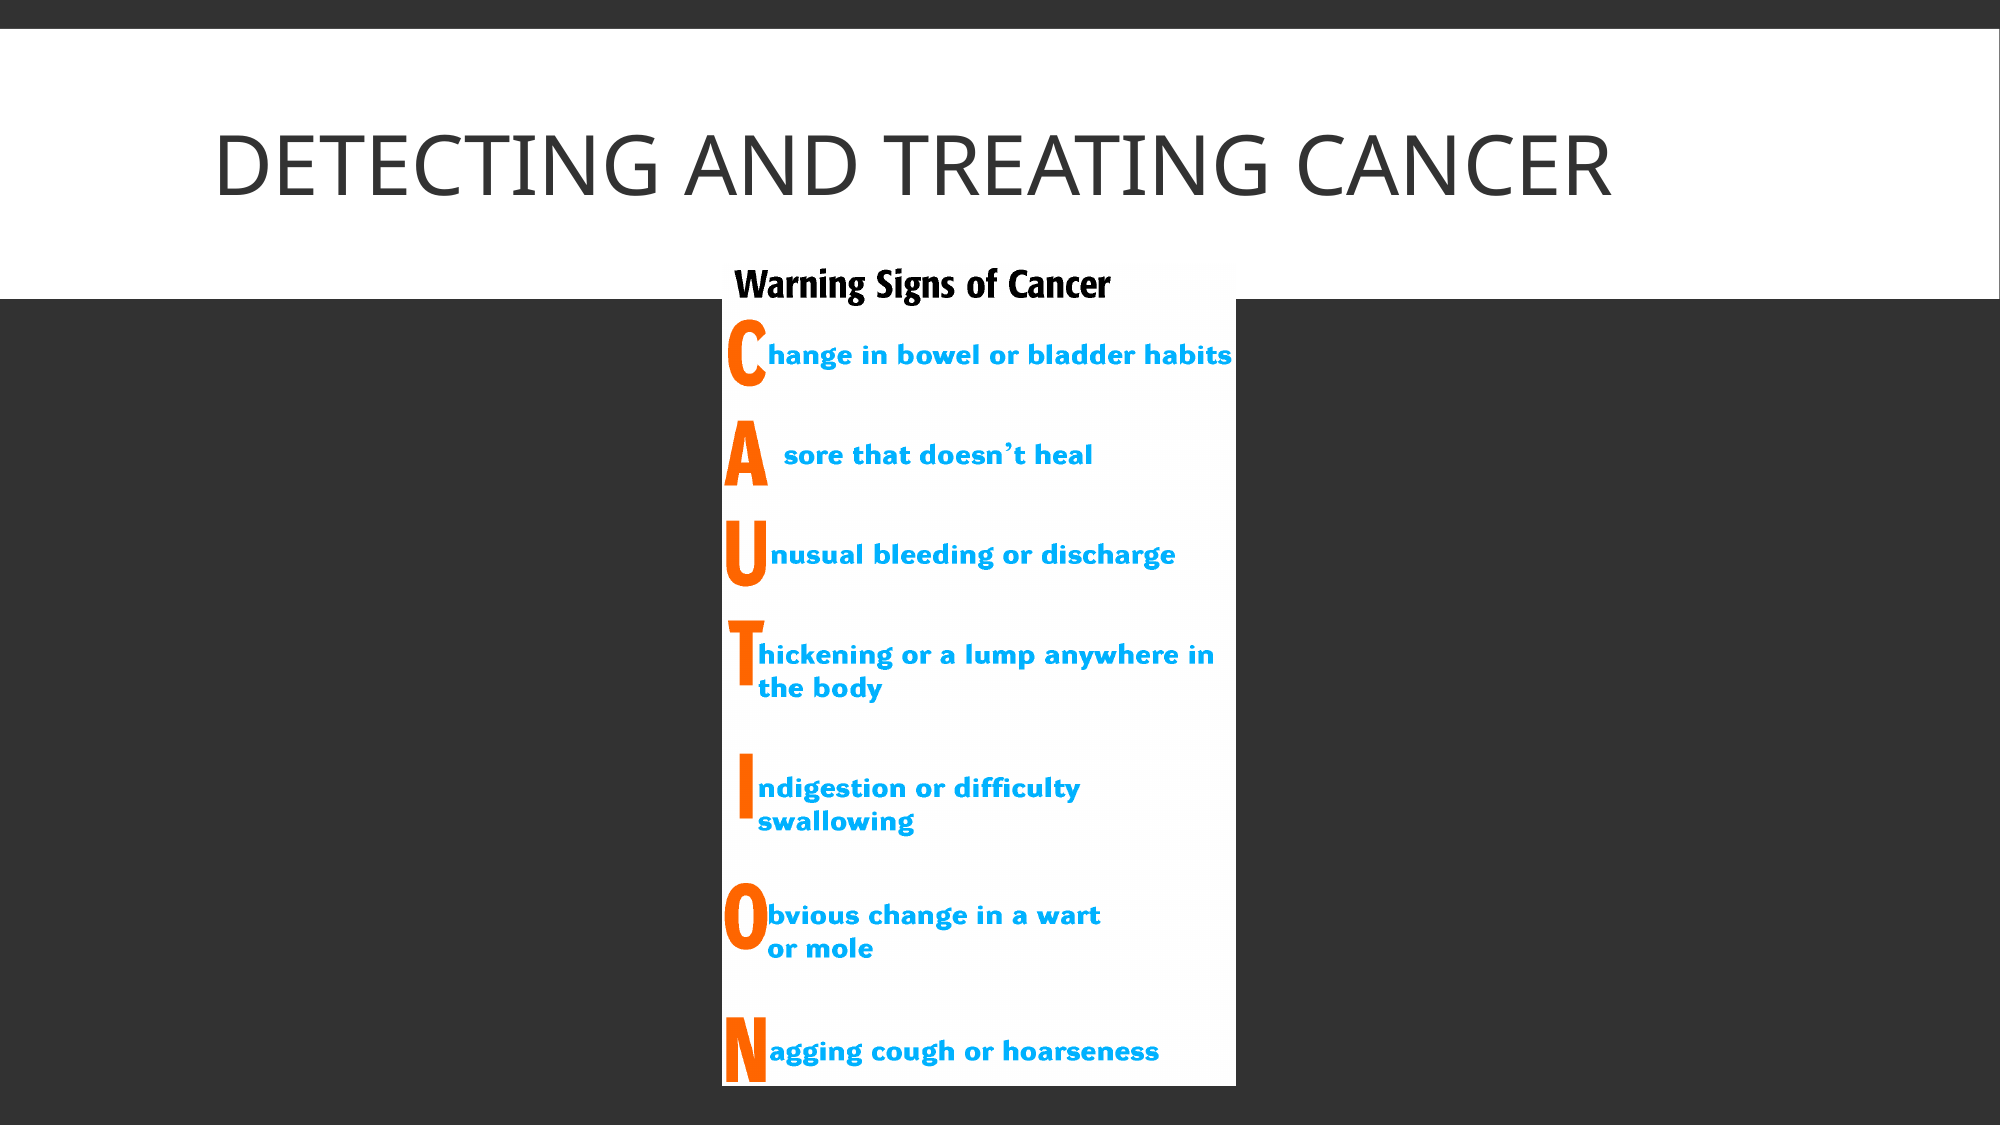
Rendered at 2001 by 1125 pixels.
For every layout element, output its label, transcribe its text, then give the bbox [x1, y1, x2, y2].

title DETECTING AND TREATING CANCER [197, 46, 1803, 295]
picture [722, 263, 1236, 1087]
